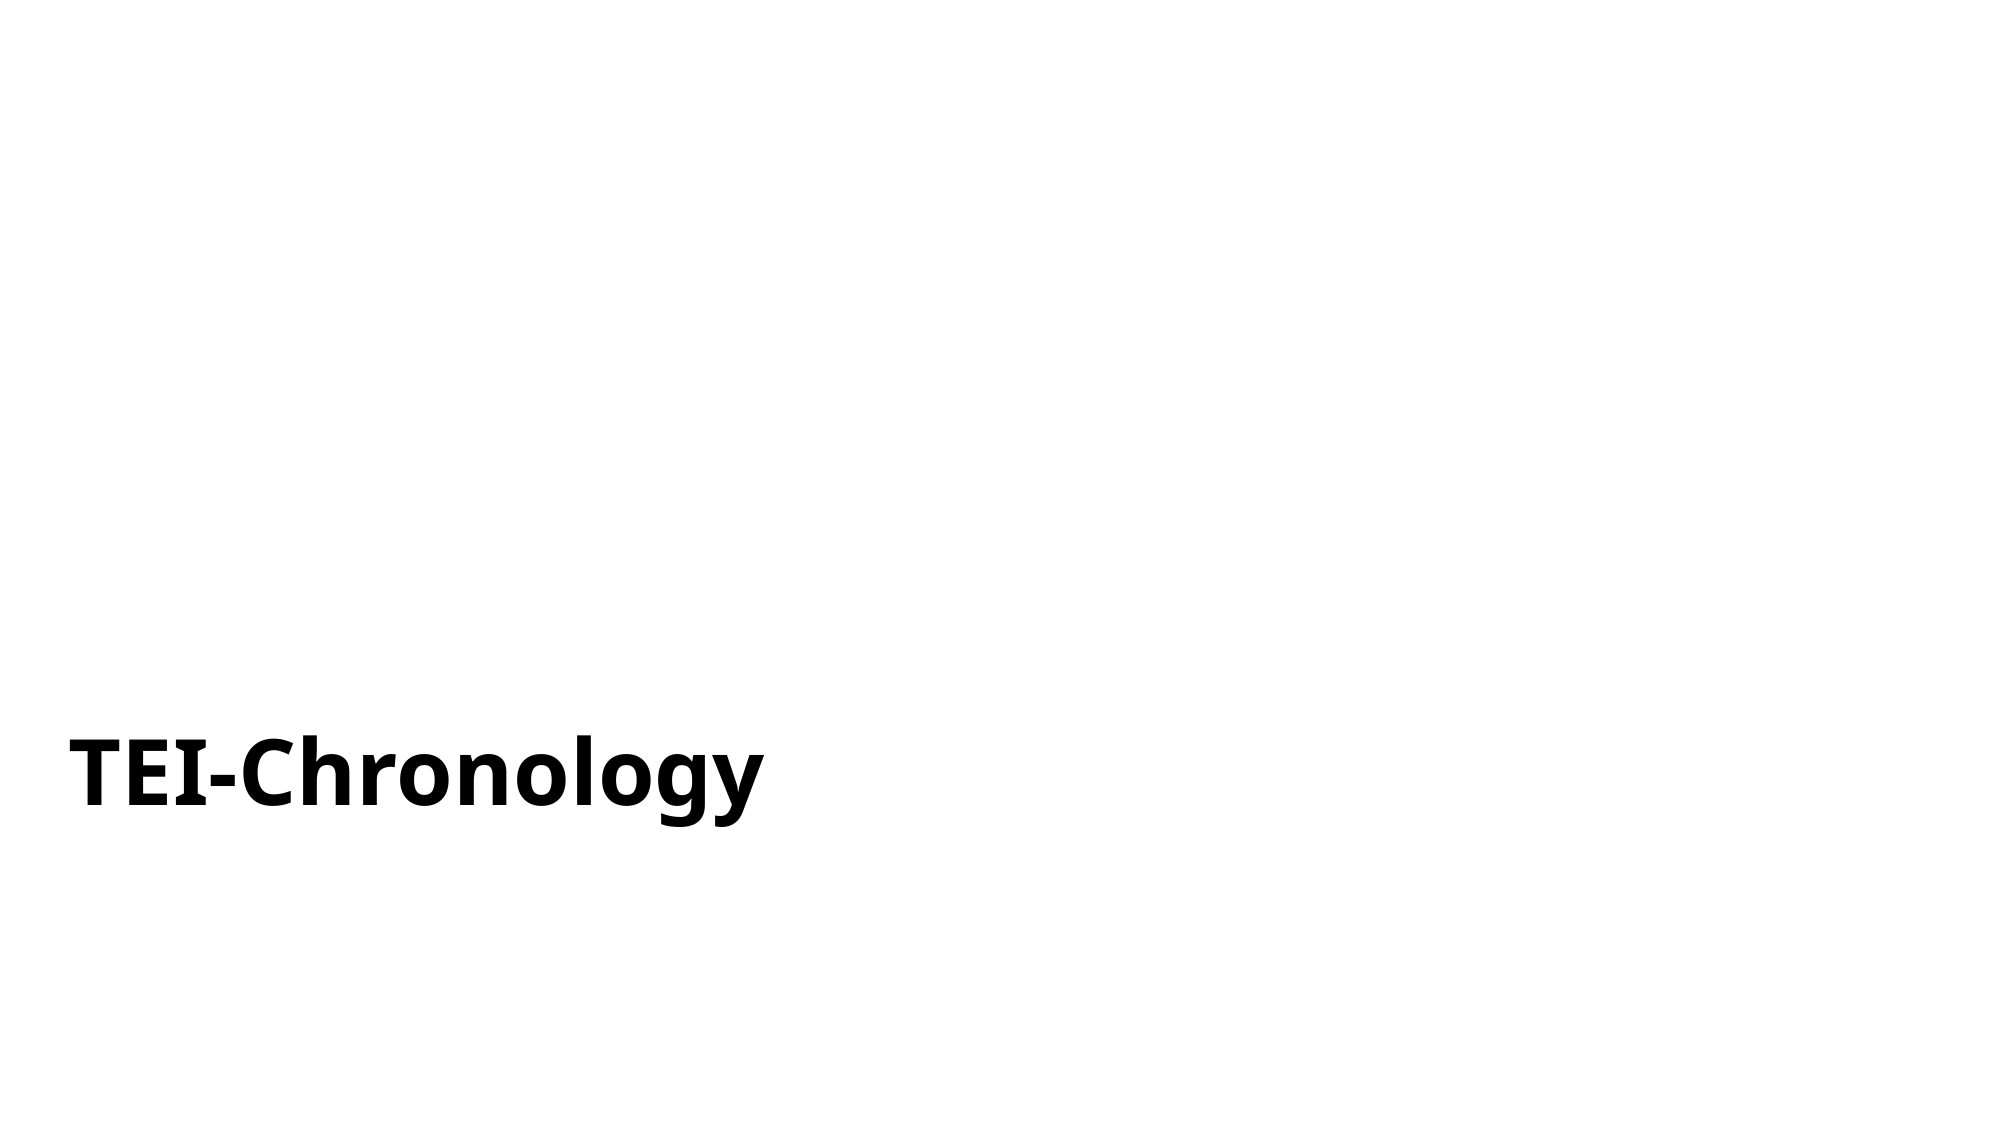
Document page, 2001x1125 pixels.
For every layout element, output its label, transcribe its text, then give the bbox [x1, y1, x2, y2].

title TEI-Chronology [53, 184, 1987, 833]
